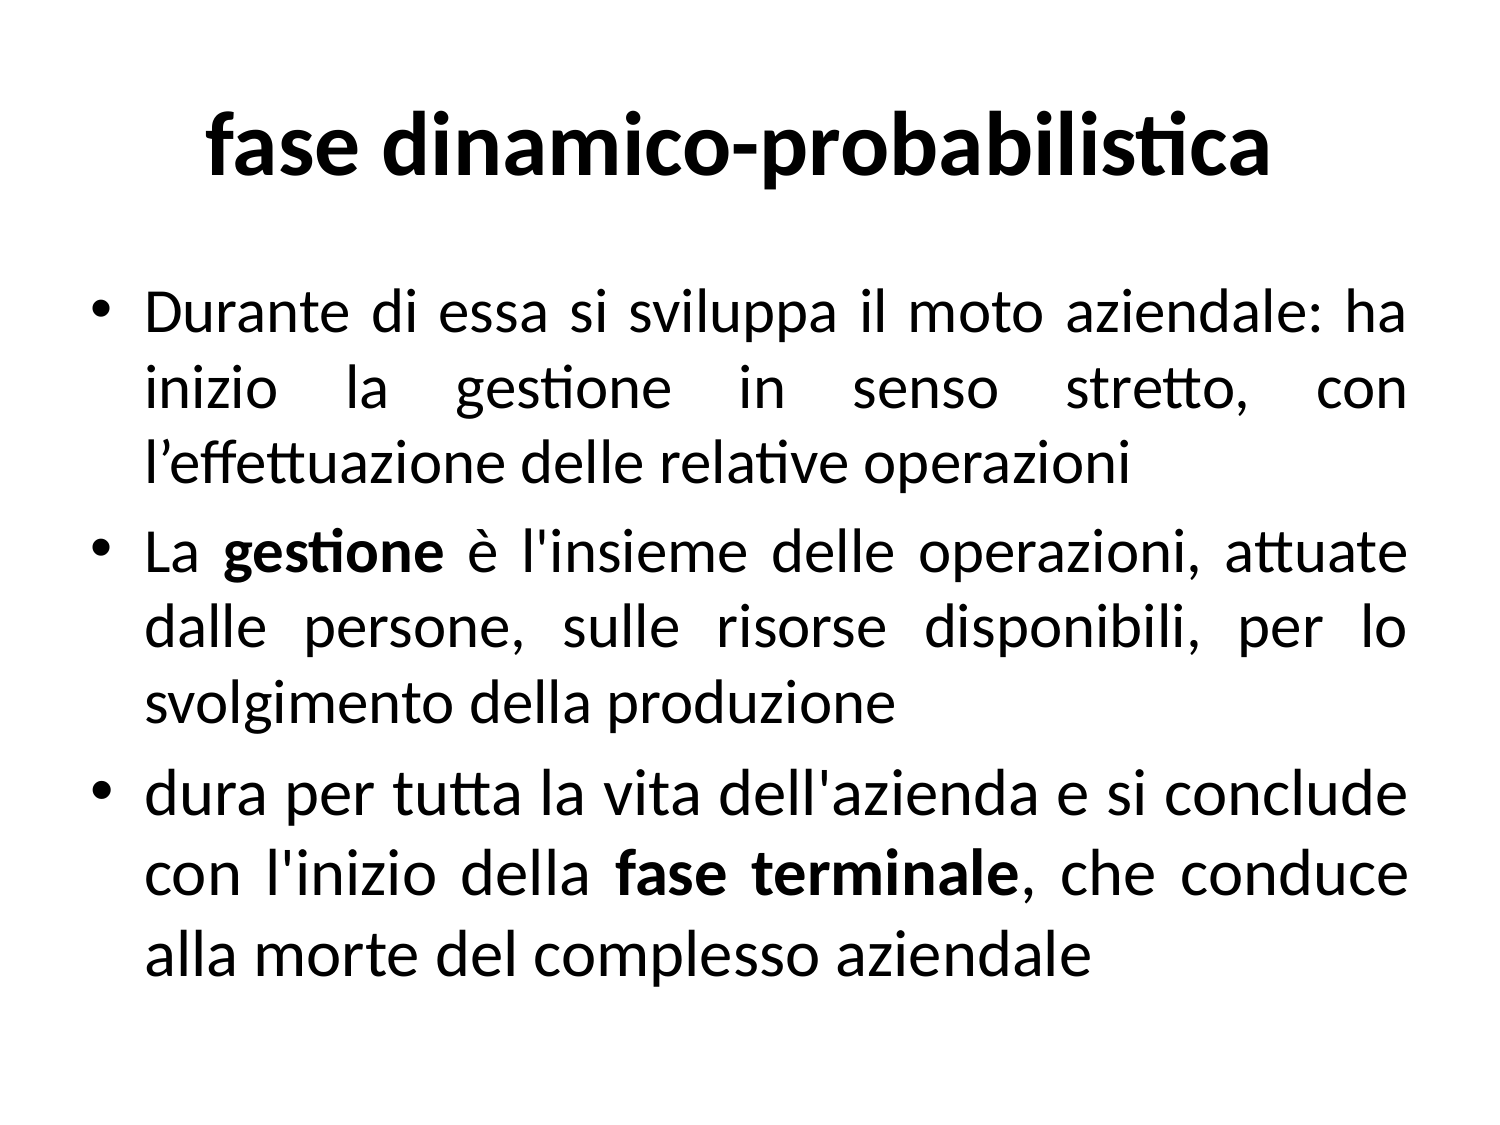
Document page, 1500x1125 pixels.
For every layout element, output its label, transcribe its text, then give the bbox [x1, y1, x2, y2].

list Durante di essa si sviluppa il moto aziendale: ha inizio la gestione in senso stretto, con l’effettuazione delle relative operazioni La gestione è l'insieme delle operazioni, attuate dalle persone, sulle risorse disponibili, per lo svolgimento della produzione dura per tutta la vita dell'azienda e si conclude con l'inizio della fase terminale, che conduce alla morte del complesso aziendale [75, 262, 1425, 1005]
title fase dinamico-probabilistica [75, 45, 1425, 233]
